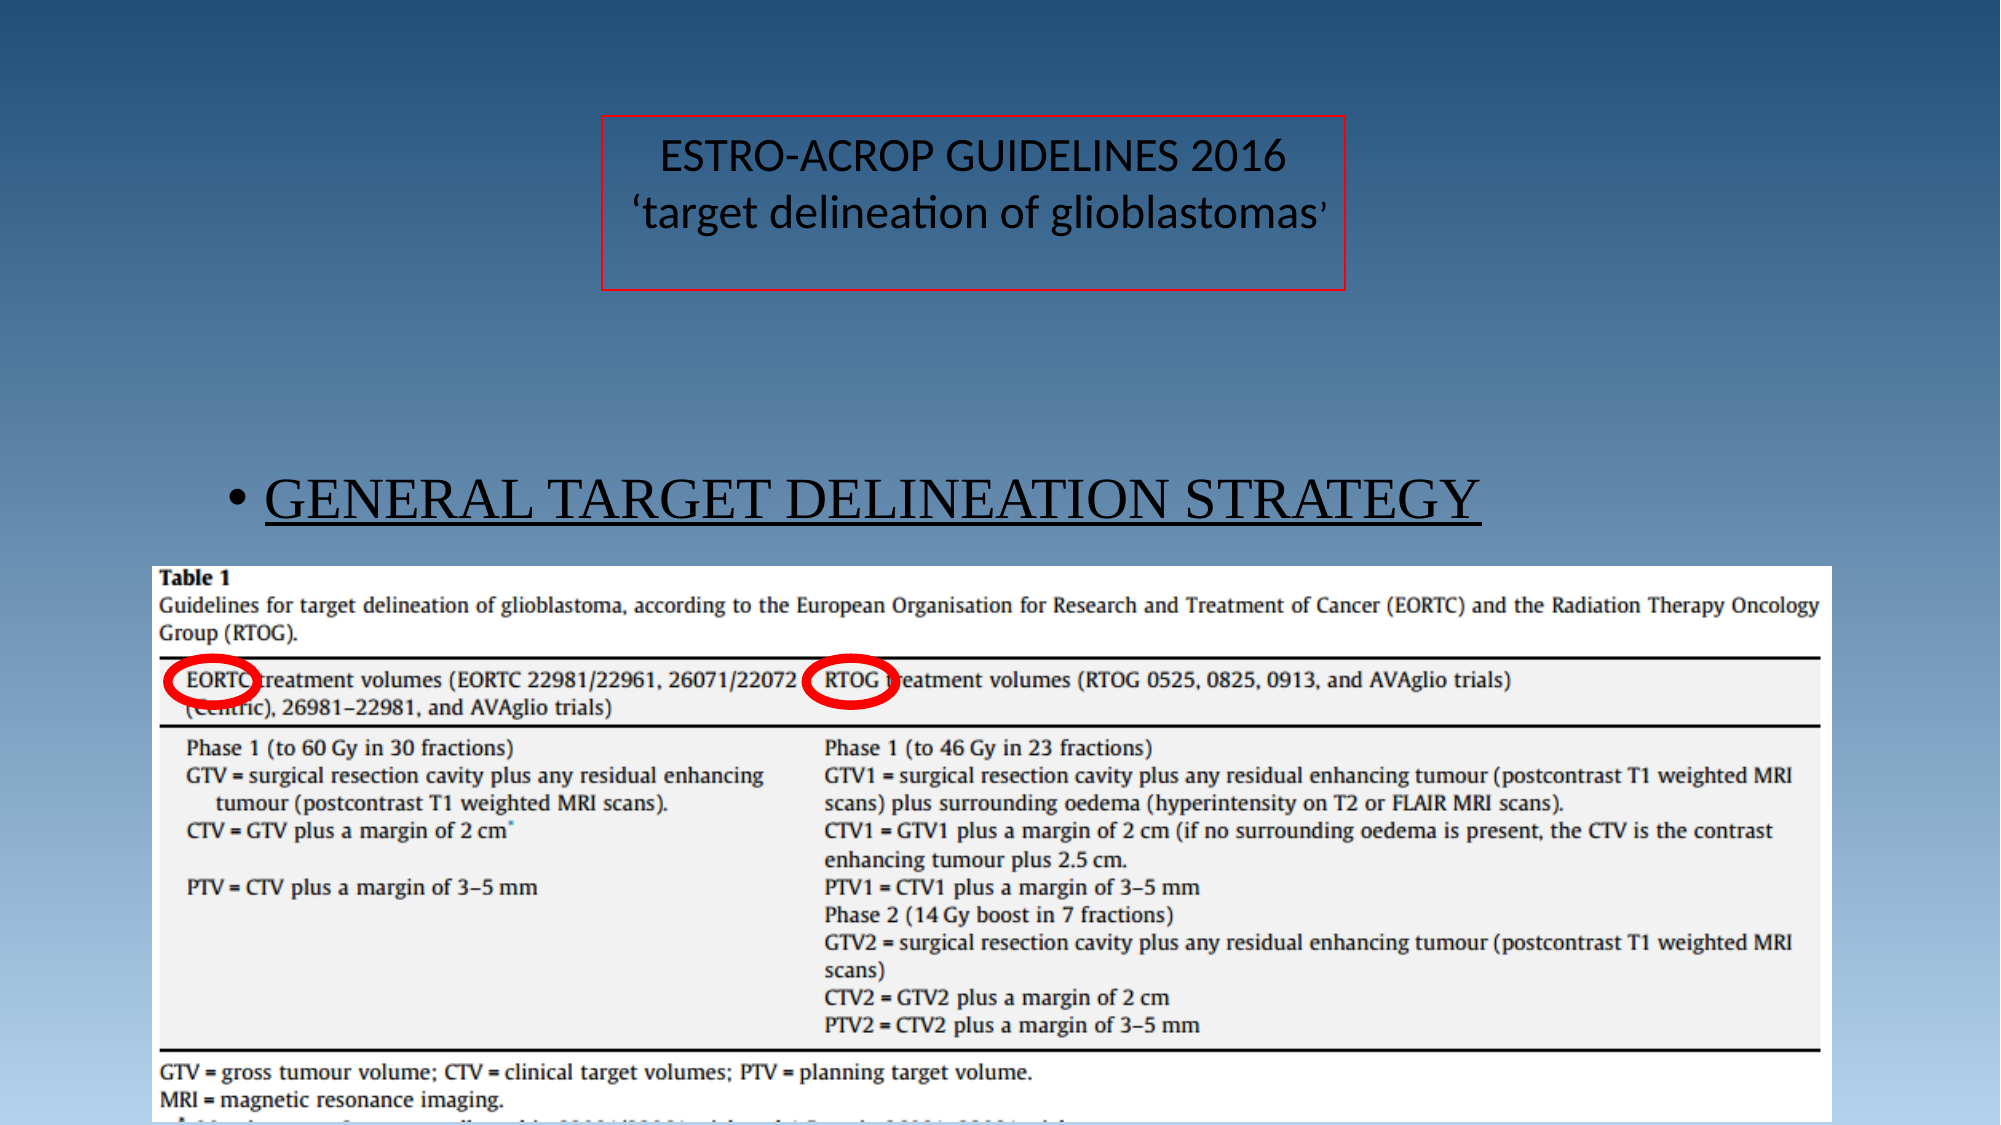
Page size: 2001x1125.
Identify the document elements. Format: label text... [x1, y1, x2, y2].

picture [151, 566, 1832, 1122]
list GENERAL TARGET DELINEATION STRATEGY [137, 461, 1863, 1073]
text_box ESTRO-ACROP GUIDELINES 2016 ‘target delineation of glioblastomas’ [601, 115, 1346, 291]
